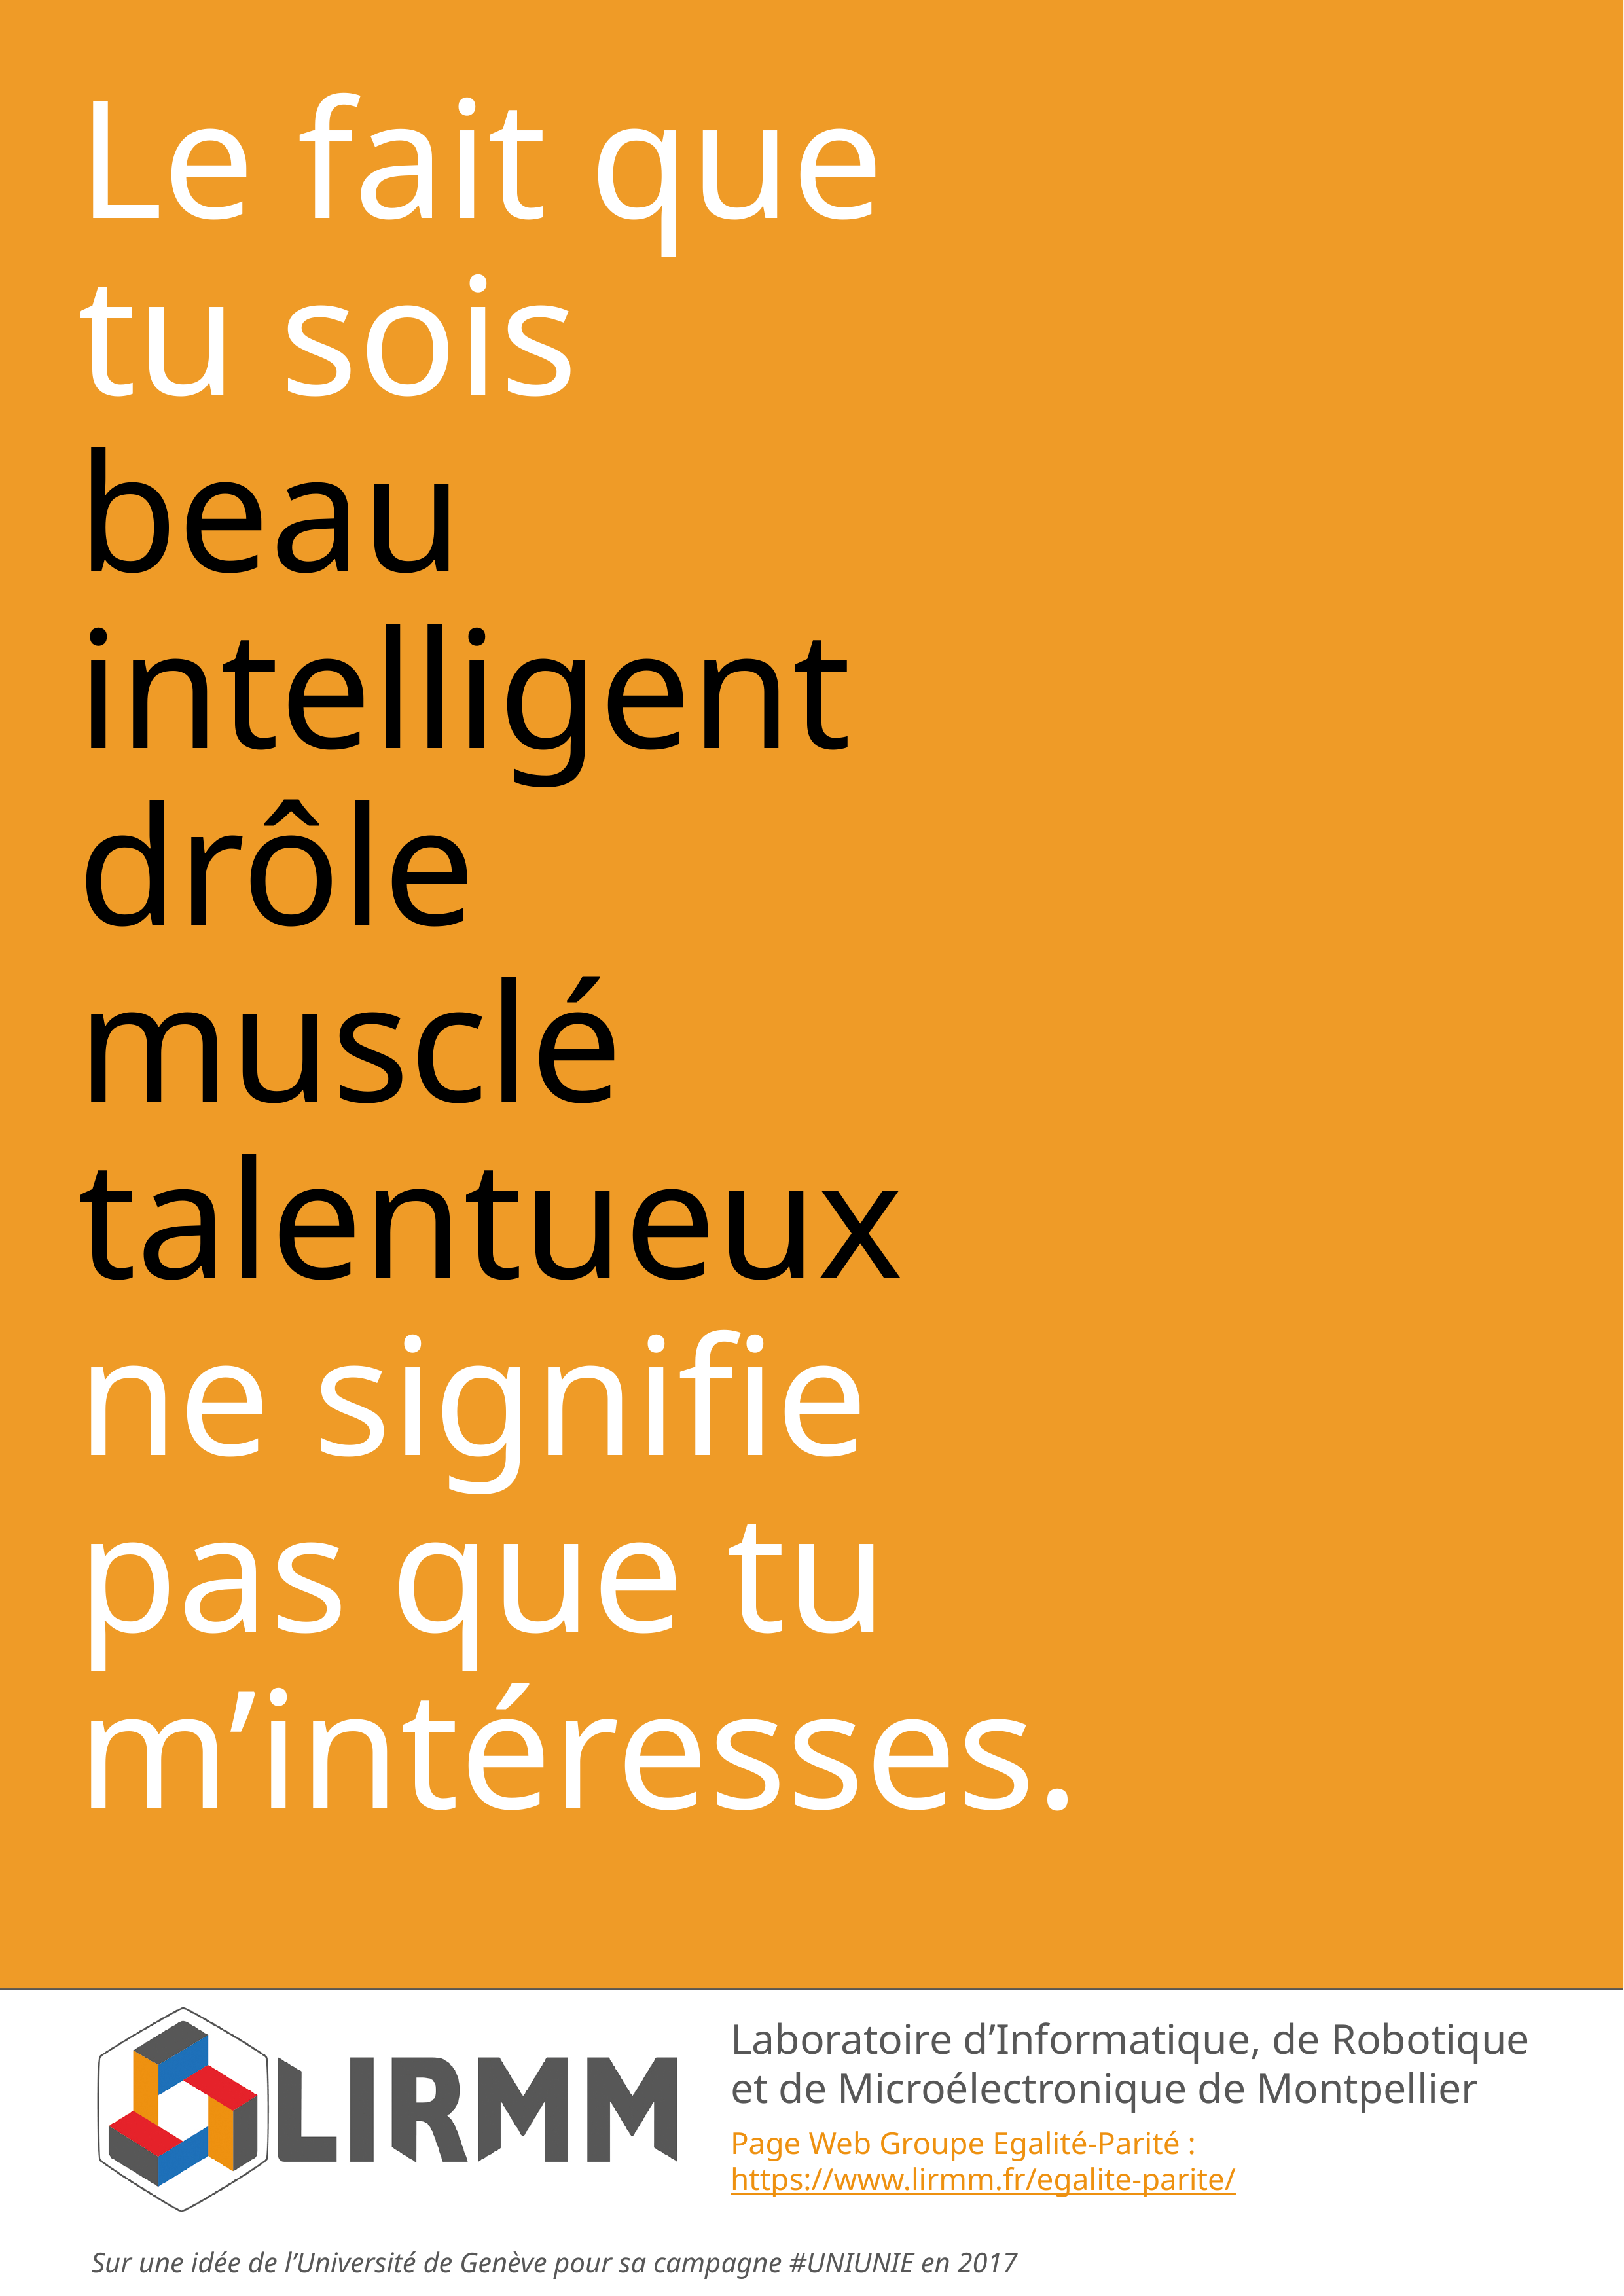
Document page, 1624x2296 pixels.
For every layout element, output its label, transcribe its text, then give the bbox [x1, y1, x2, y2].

title Le fait que tu sois beau intelligent drôle musclé talentueux ne signifie pas que tu m’intéresses. [0, 0, 1624, 1989]
picture [83, 1994, 688, 2223]
